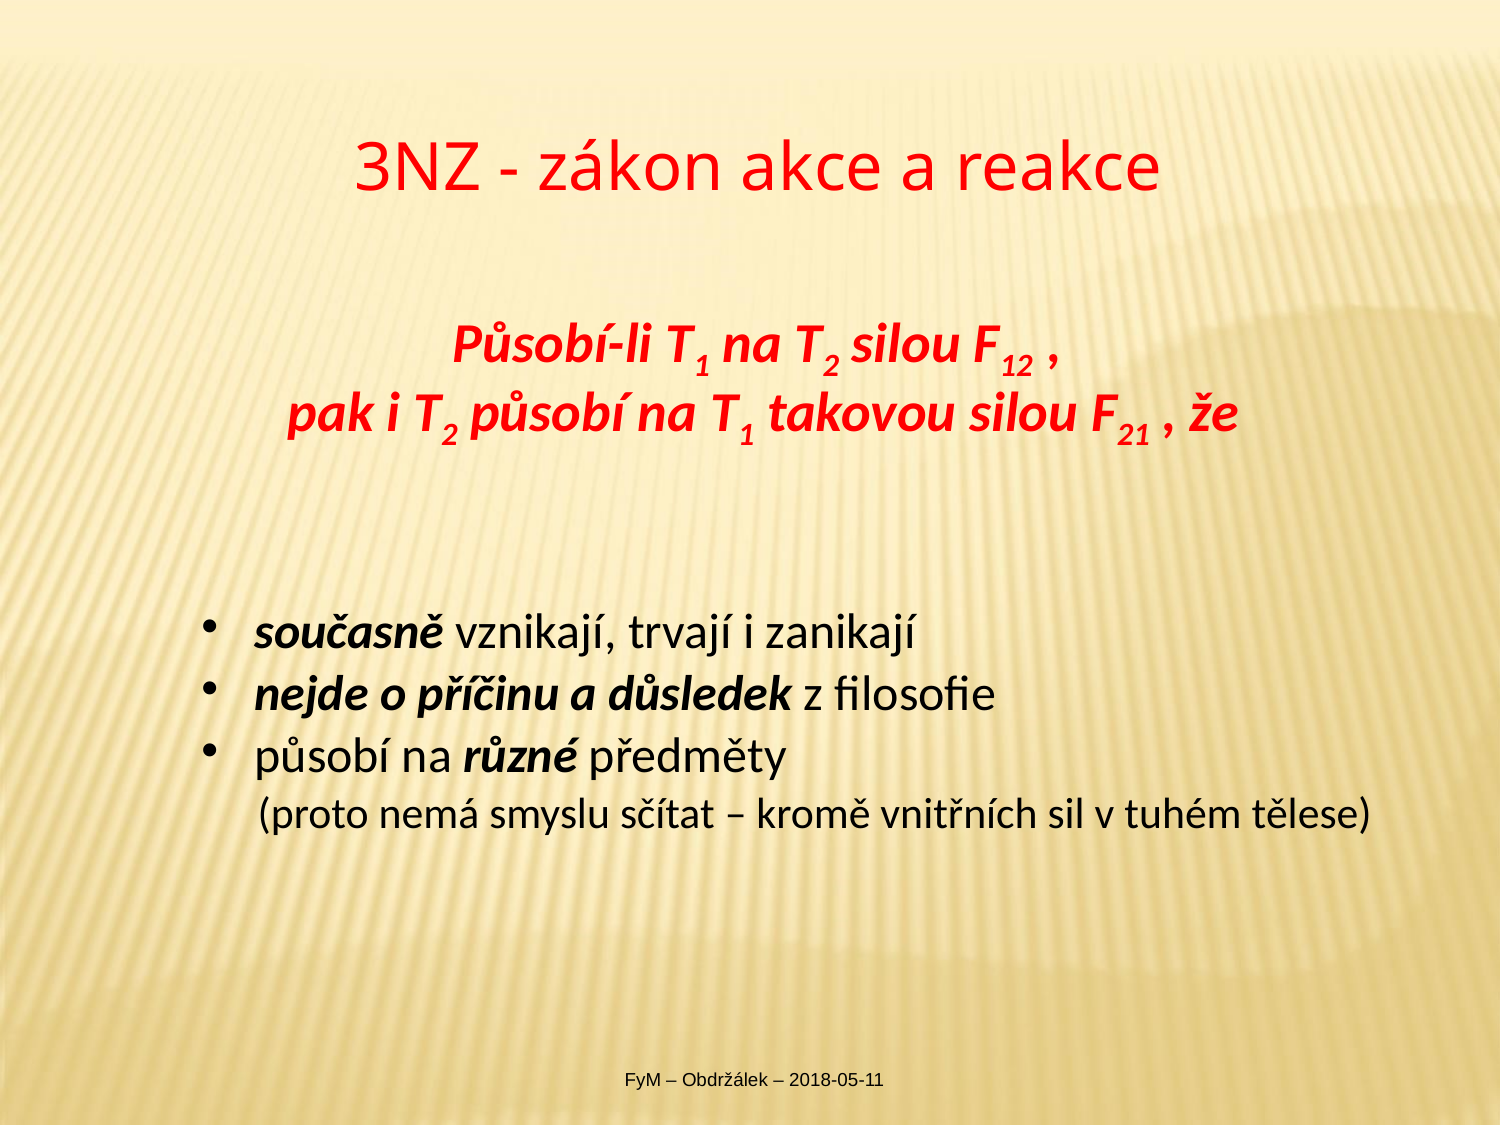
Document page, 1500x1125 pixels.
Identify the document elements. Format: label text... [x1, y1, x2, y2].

title 3NZ - zákon akce a reakce [103, 59, 1397, 278]
picture [0, 0, 1500, 1125]
footer FyM – Obdržálek – 2018-05-11 [501, 1049, 1008, 1110]
